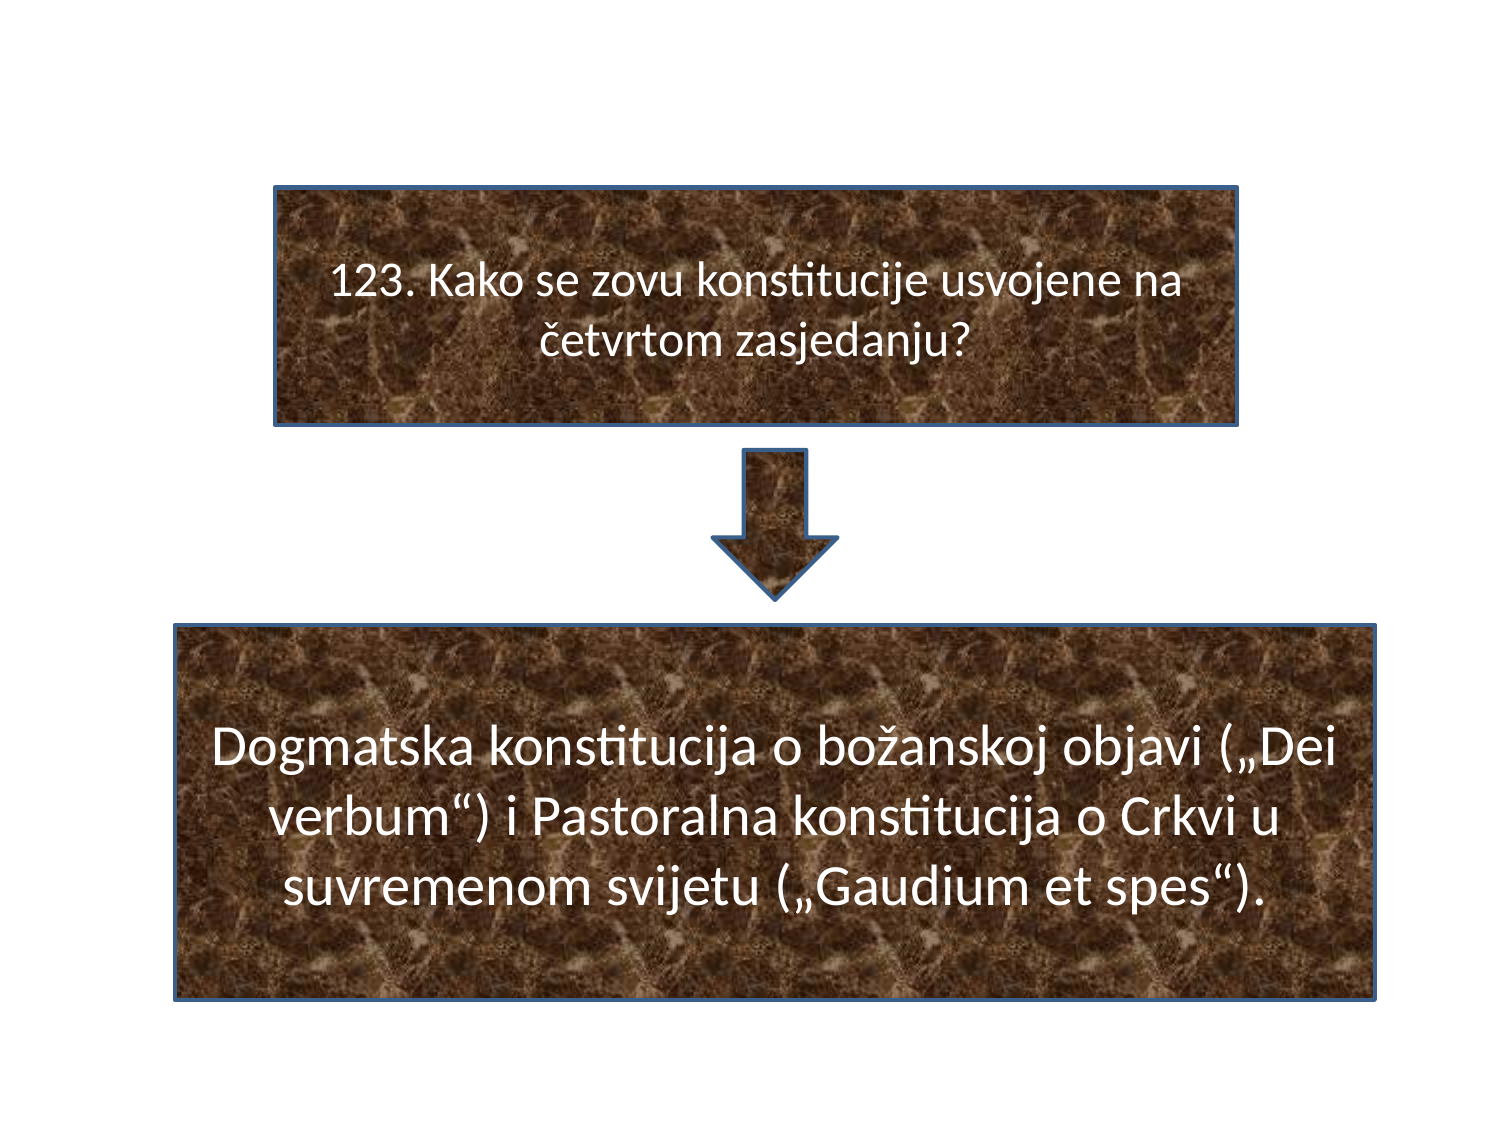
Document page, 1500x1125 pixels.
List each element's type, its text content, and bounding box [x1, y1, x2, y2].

text_box [710, 447, 840, 603]
text_box Dogmatska konstitucija o božanskoj objavi („Dei verbum“) i Pastoralna konstitucija o Crkvi u suvremenom svijetu („Gaudium et spes“). [173, 623, 1377, 1002]
text_box 123. Kako se zovu konstitucije usvojene na četvrtom zasjedanju? [273, 185, 1239, 427]
